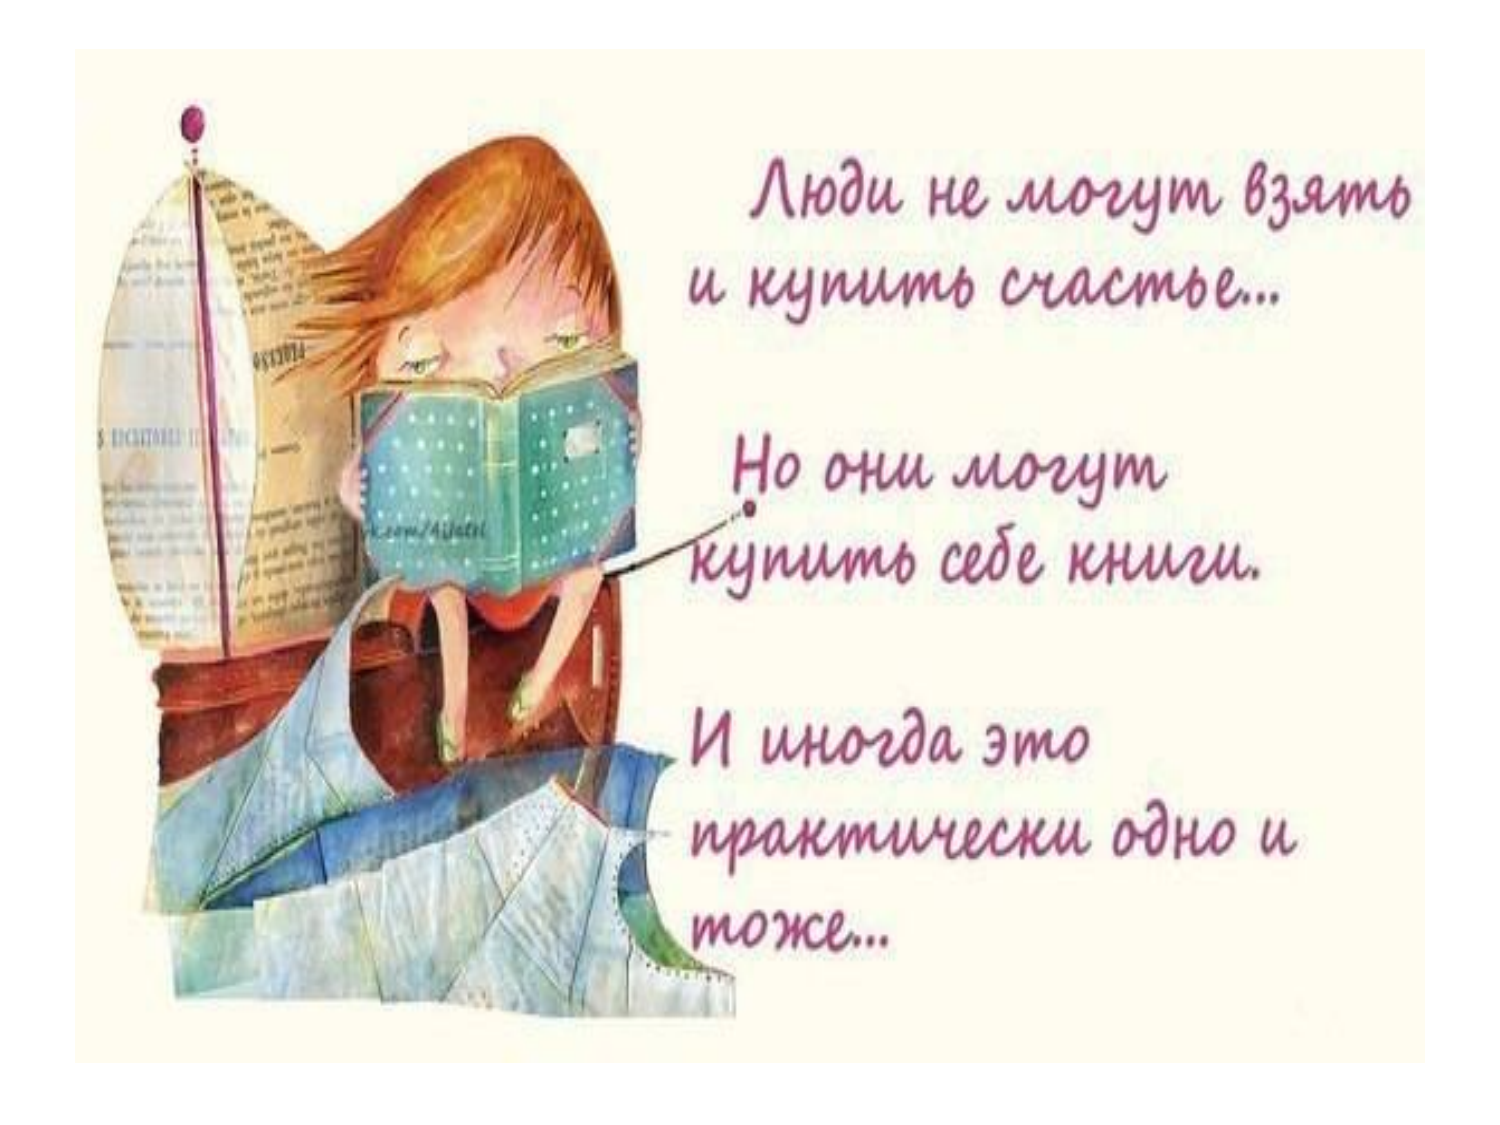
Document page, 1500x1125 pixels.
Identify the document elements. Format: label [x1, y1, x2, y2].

list [74, 49, 1426, 1063]
